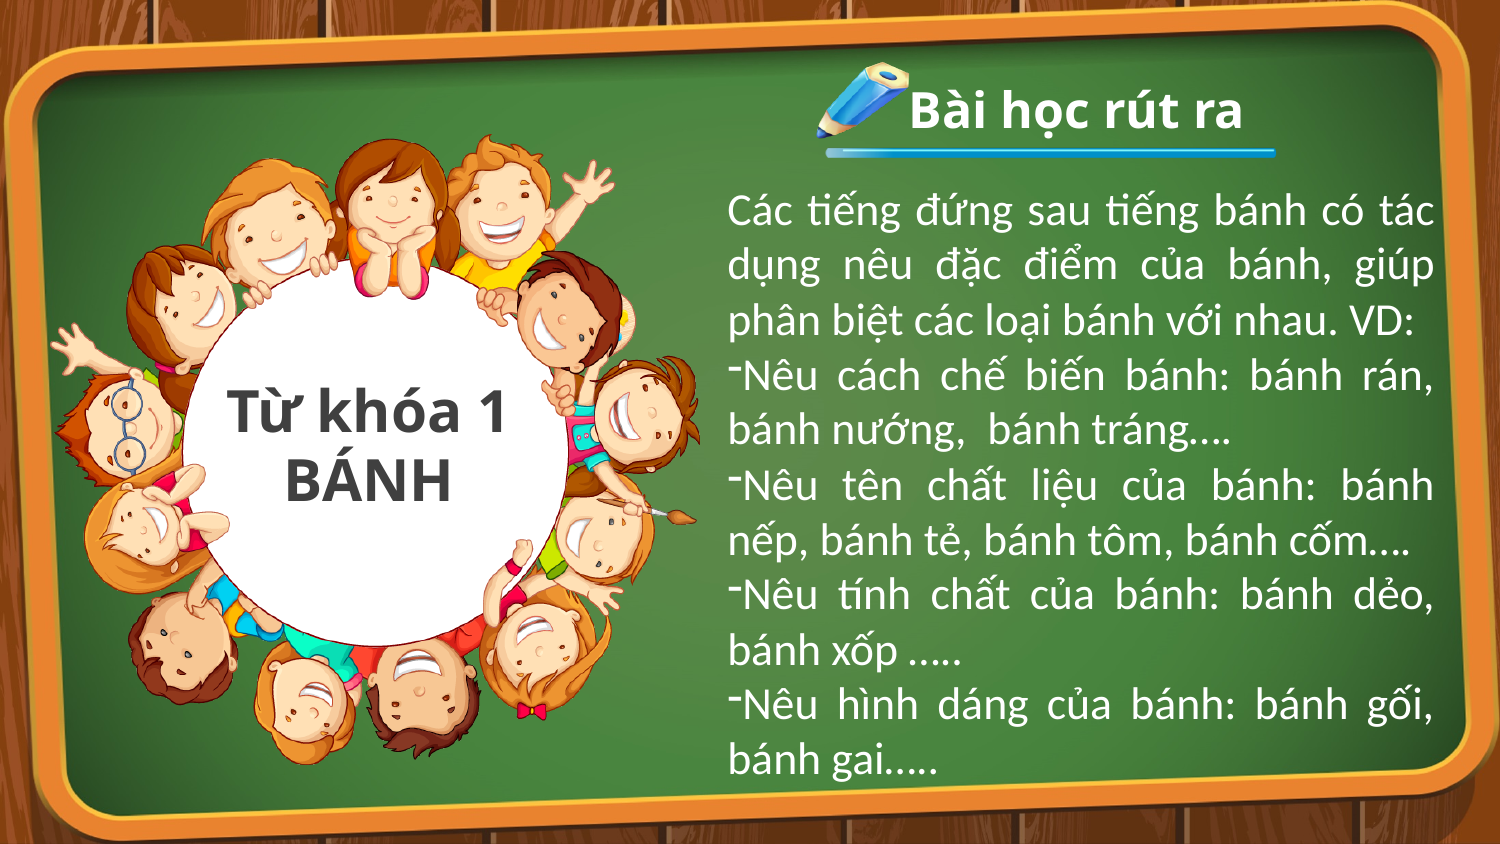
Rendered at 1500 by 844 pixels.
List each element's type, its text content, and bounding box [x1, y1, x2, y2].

picture [0, 0, 1500, 844]
text_box Các tiếng đứng sau tiếng bánh có tác dụng nêu đặc điểm của bánh, giúp phân biệt các loại bánh với nhau. VD: Nêu cách chế biến bánh: bánh rán, bánh nướng, bánh tráng…. Nêu tên chất liệu của bánh: bánh nếp, bánh tẻ, bánh tôm, bánh cốm…. Nêu tính chất của bánh: bánh dẻo, bánh xốp ….. Nêu hình dáng của bánh: bánh gối, bánh gai….. [712, 171, 1450, 792]
text_box Bài học rút ra [917, 71, 1299, 146]
